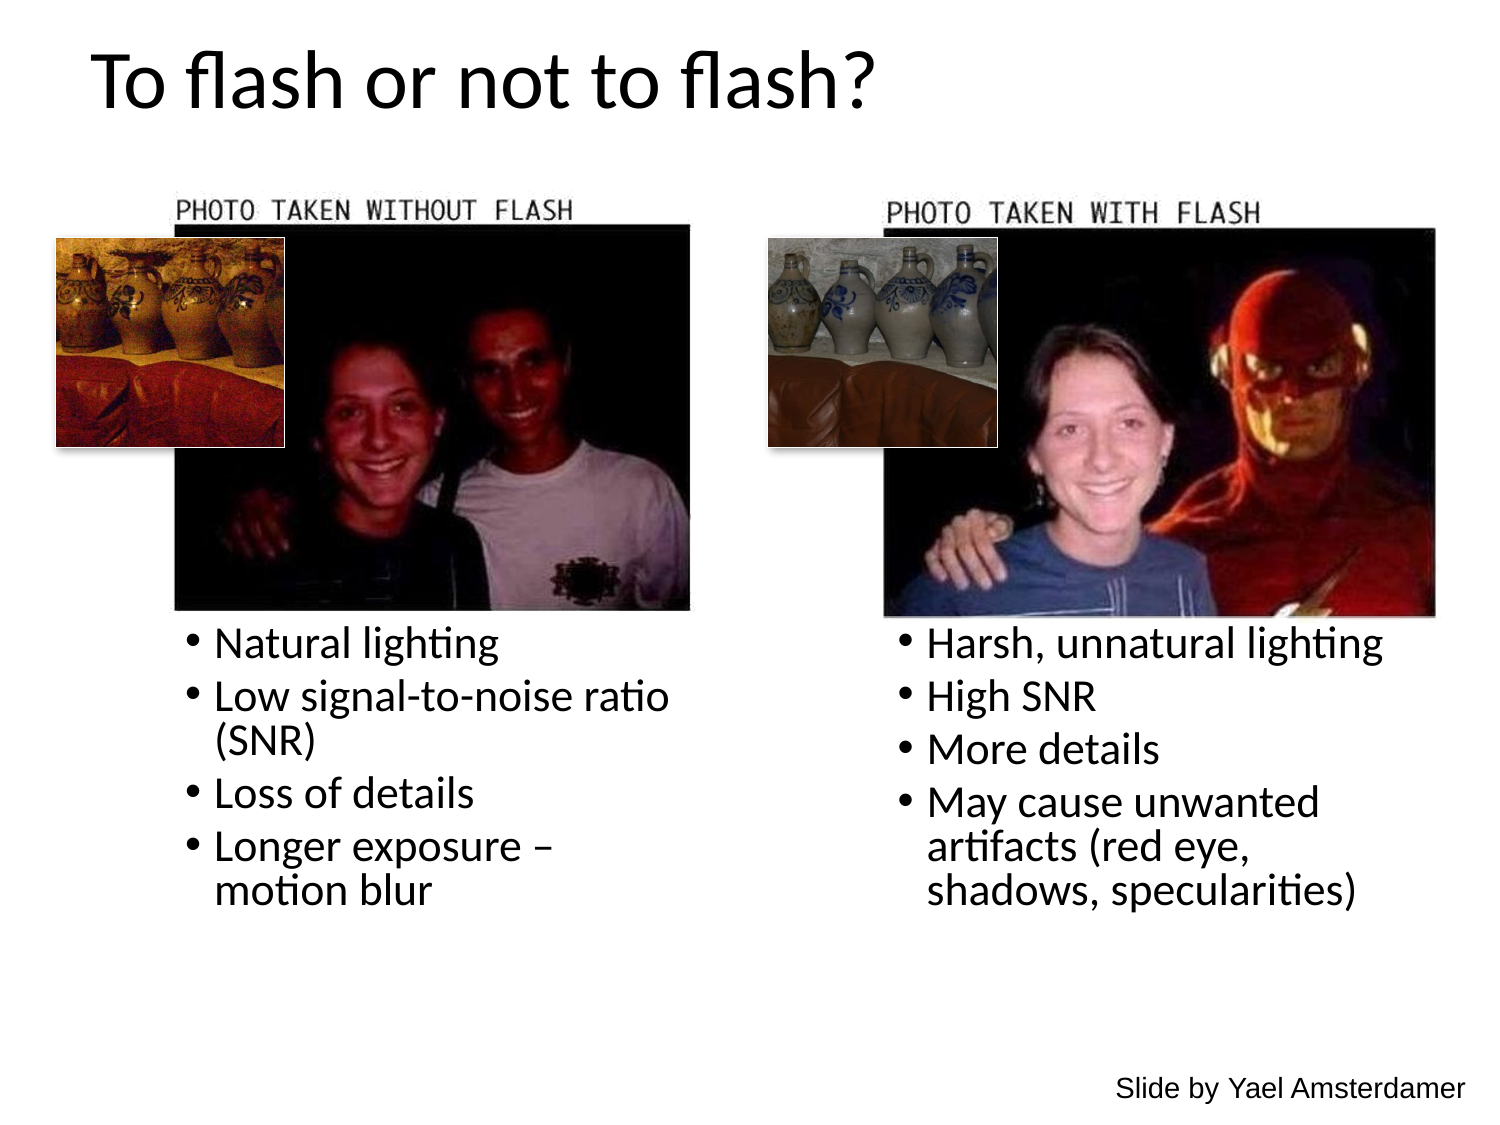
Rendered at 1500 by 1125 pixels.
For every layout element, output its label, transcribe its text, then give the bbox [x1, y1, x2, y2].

picture [767, 190, 1446, 623]
title To flash or not to flash? [74, 0, 1426, 151]
text_box Natural lighting Low signal-to-noise ratio (SNR) Loss of details Longer exposure – motion blur [169, 631, 695, 934]
text_box Harsh, unnatural lighting High SNR More details May cause unwanted artifacts (red eye, shadows, specularities) [882, 630, 1445, 934]
text_box Slide by Yael Amsterdamer [1100, 1062, 1482, 1125]
picture [54, 190, 696, 624]
